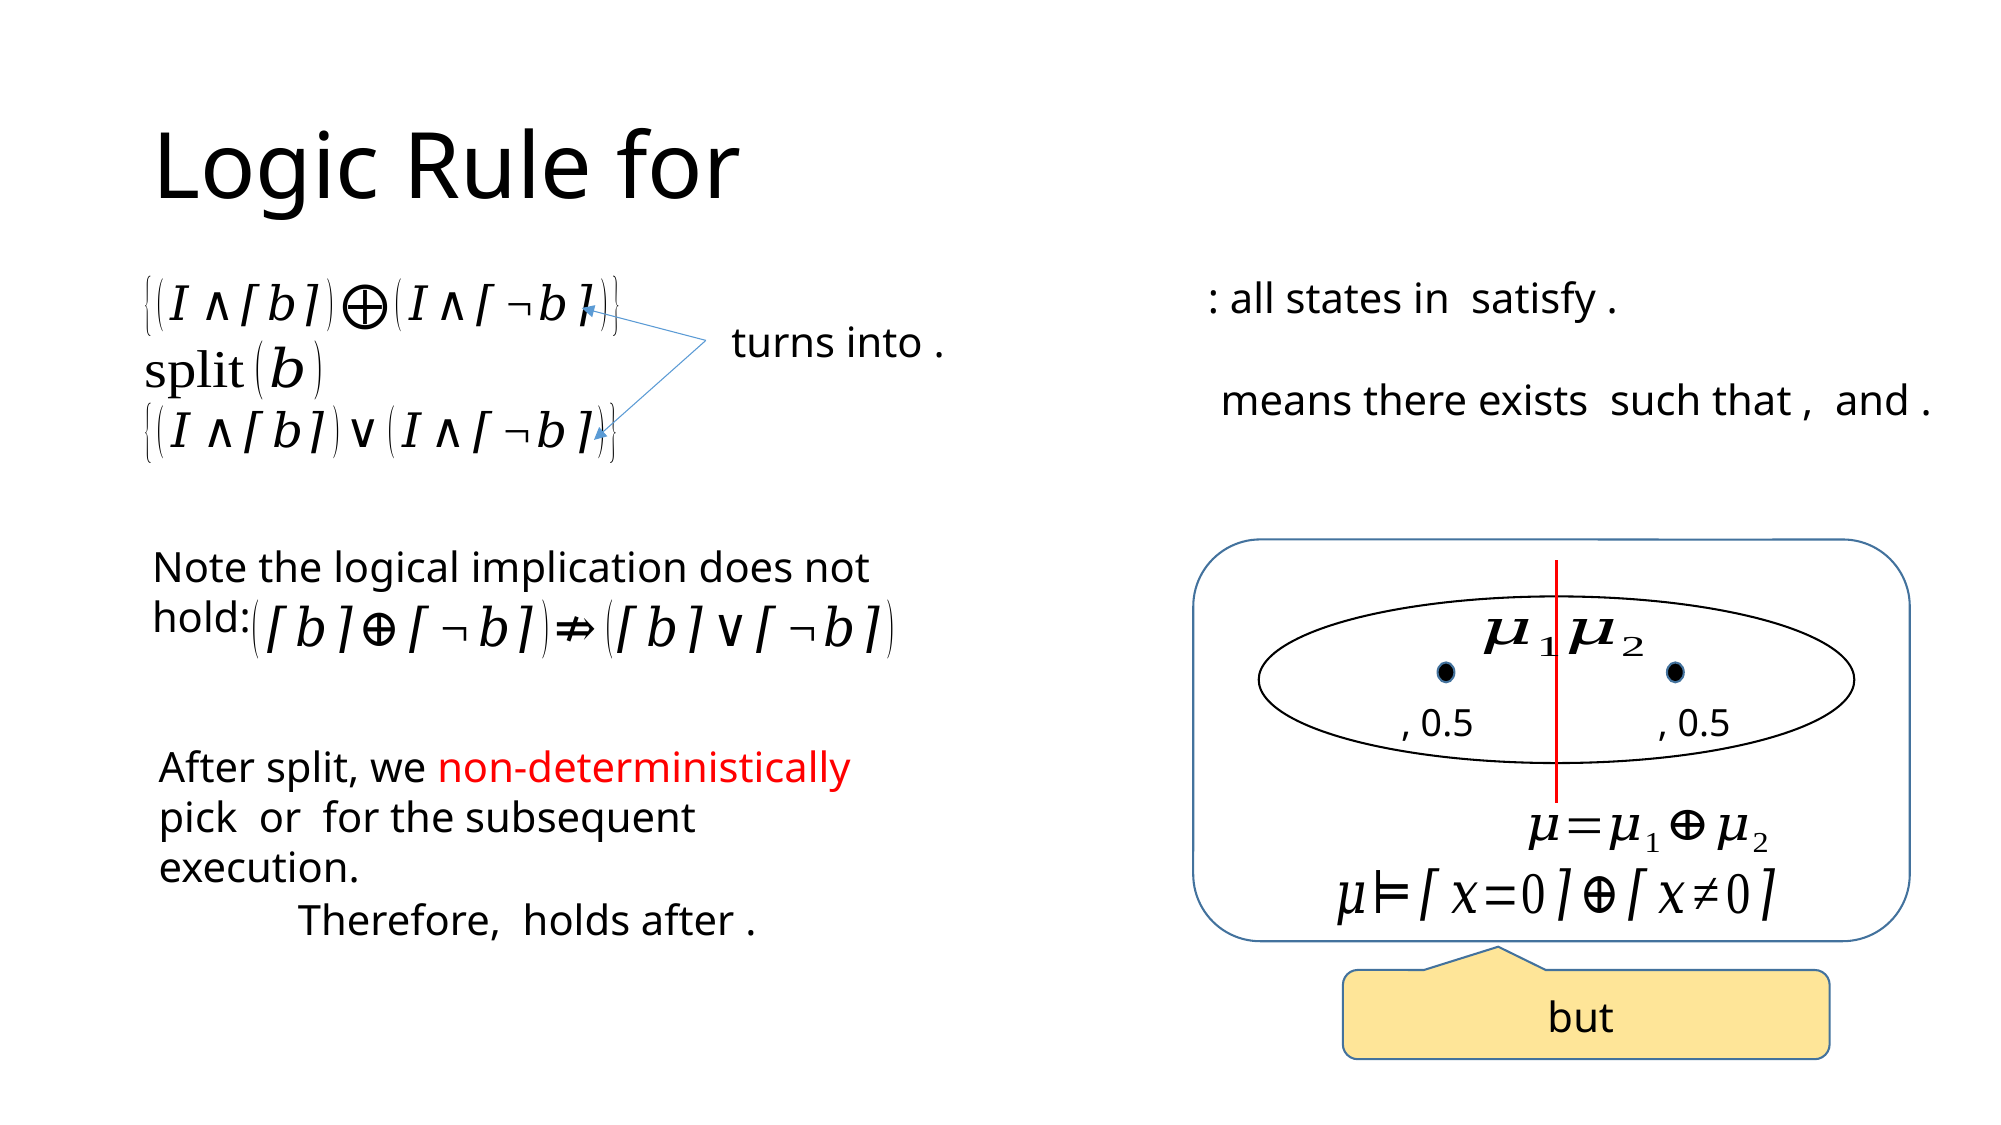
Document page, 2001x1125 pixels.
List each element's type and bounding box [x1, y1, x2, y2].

text_box [1193, 539, 1910, 942]
text_box [137, 533, 946, 663]
text_box [1342, 969, 1830, 1060]
text_box [144, 272, 622, 466]
text_box [581, 307, 1110, 440]
text_box [143, 733, 919, 952]
